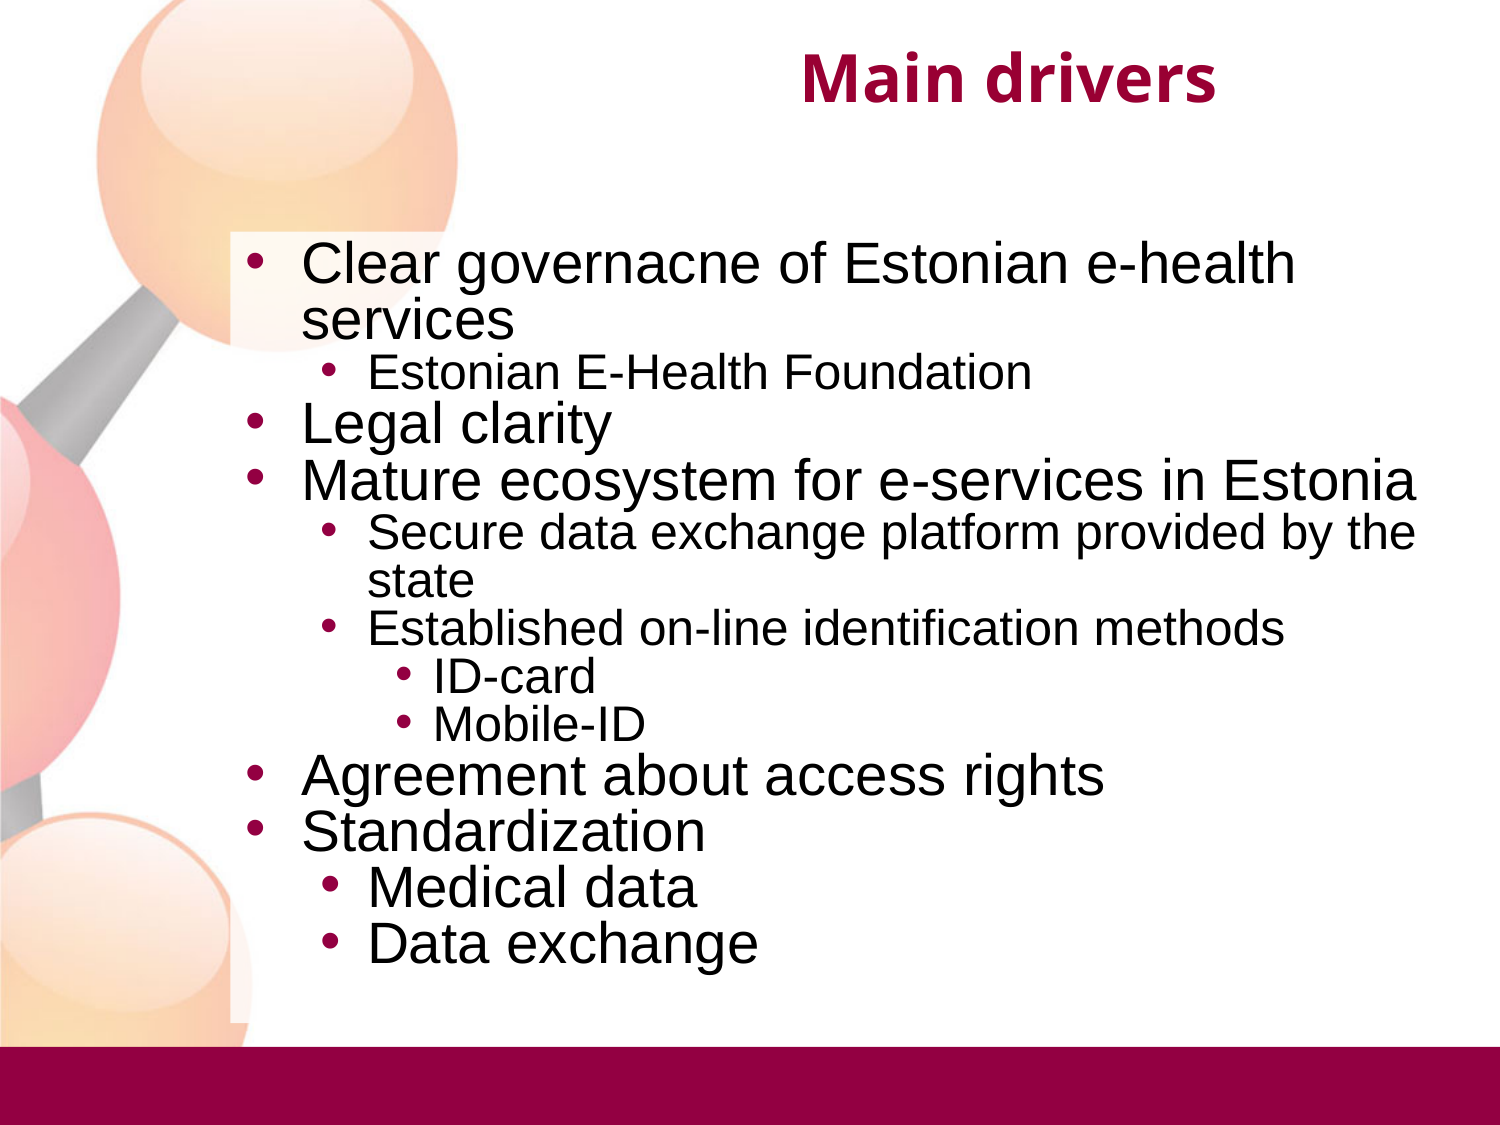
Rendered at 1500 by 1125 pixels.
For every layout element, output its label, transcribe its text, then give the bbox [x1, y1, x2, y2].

picture [0, 0, 1500, 1046]
text_box Main drivers [517, 0, 1500, 153]
list Clear governacne of Estonian e-health services Estonian E-Health Foundation Legal clarity Mature ecosystem for e-services in Estonia Secure data exchange platform provided by the state Established on-line identification methods ID-card Mobile-ID Agreement about access rights Standardization Medical data Data exchange [229, 231, 1465, 1024]
